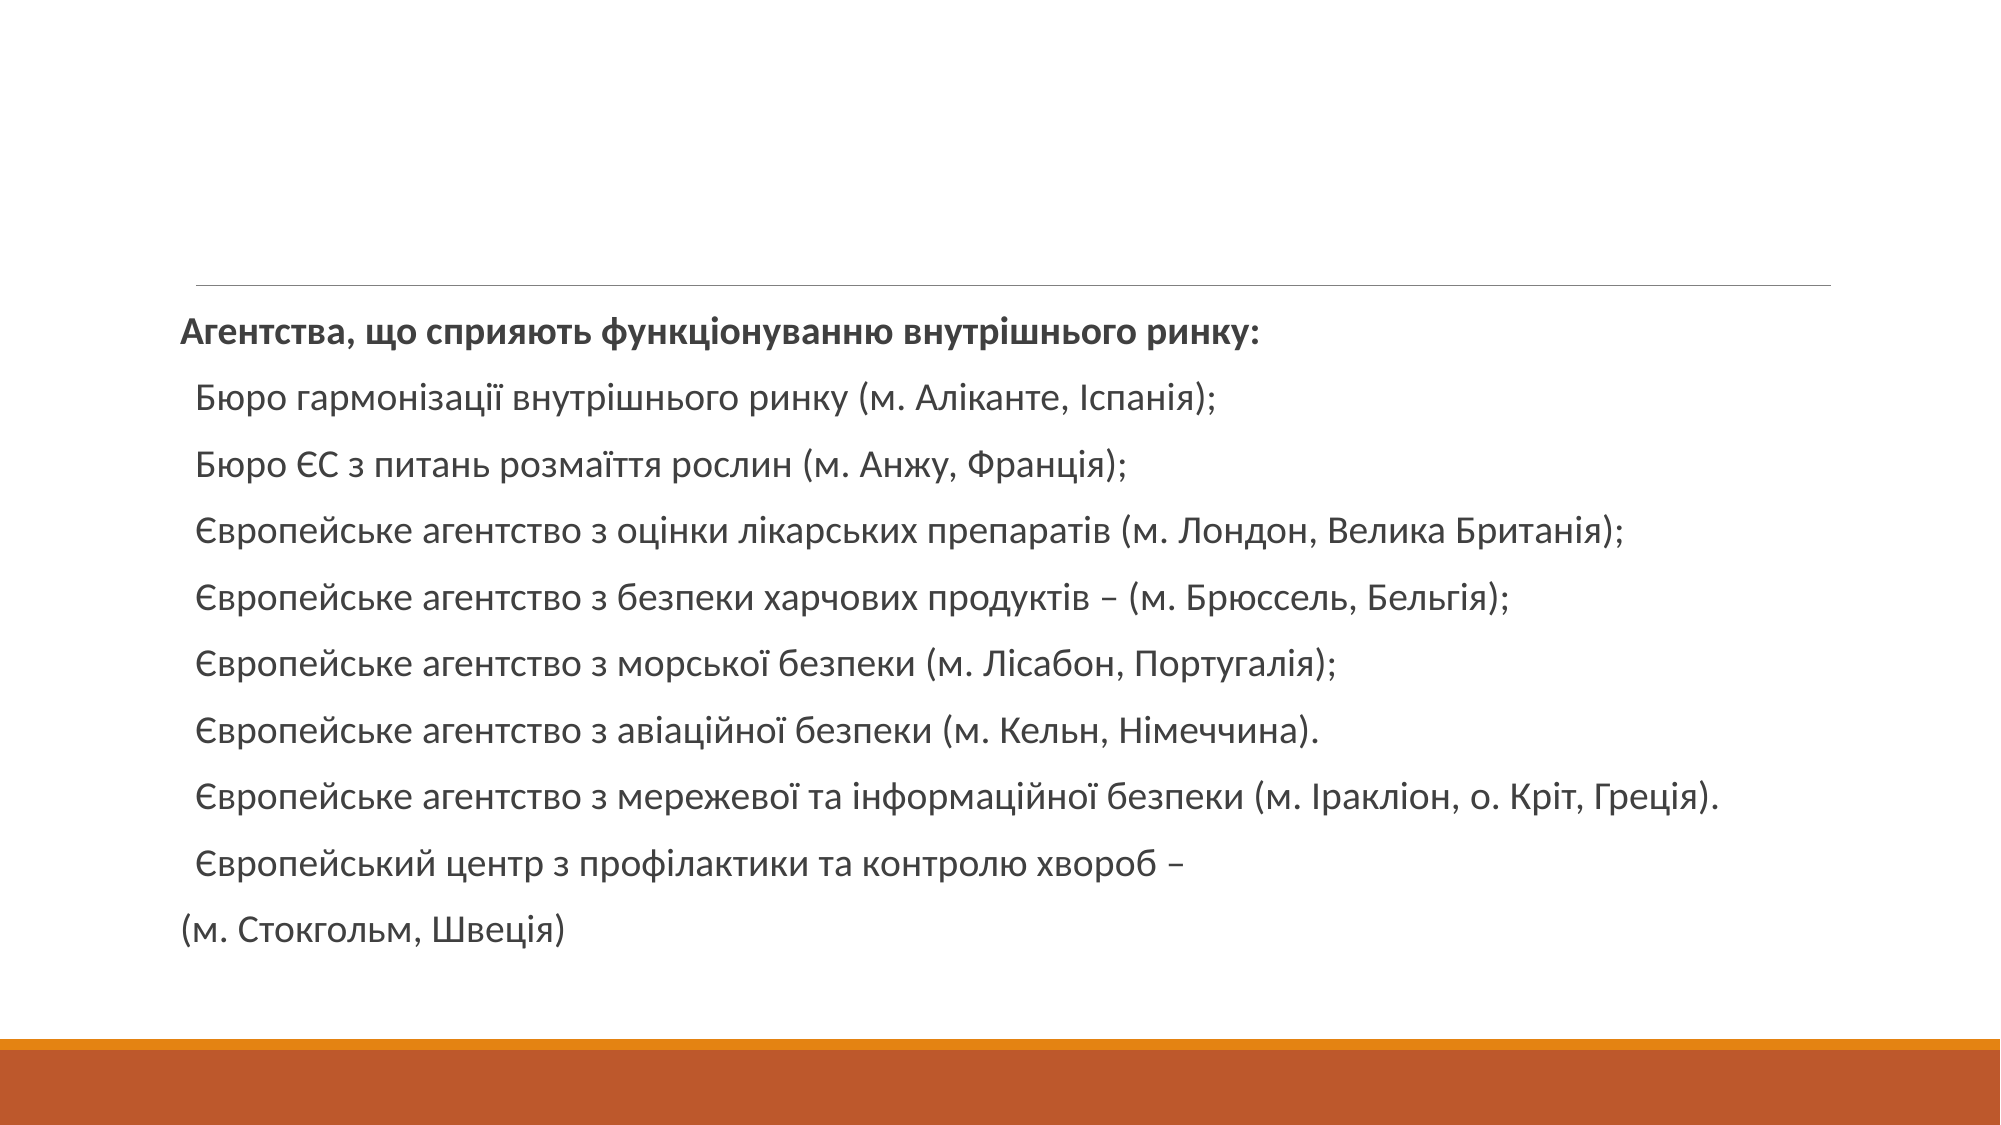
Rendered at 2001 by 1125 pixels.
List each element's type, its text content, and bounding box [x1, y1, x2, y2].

list Агентства, що сприяють функціонуванню внутрішнього ринку: Бюро гармонізації внутрішнього ринку (м. Аліканте, Іспанія); Бюро ЄС з питань розмаїття рослин (м. Анжу, Франція); Європейське агентство з оцінки лікарських препаратів (м. Лондон, Велика Британія); Європейське агентство з безпеки харчових продуктів – (м. Брюссель, Бельгія); Європейське агентство з морської безпеки (м. Лісабон, Португалія); Європейське агентство з авіаційної безпеки (м. Кельн, Німеччина). Європейське агентство з мережевої та інформаційної безпеки (м. Іракліон, о. Кріт, Греція). Європейський центр з профілактики та контролю хвороб – (м. Стокгольм, Швеція) [180, 302, 1830, 963]
